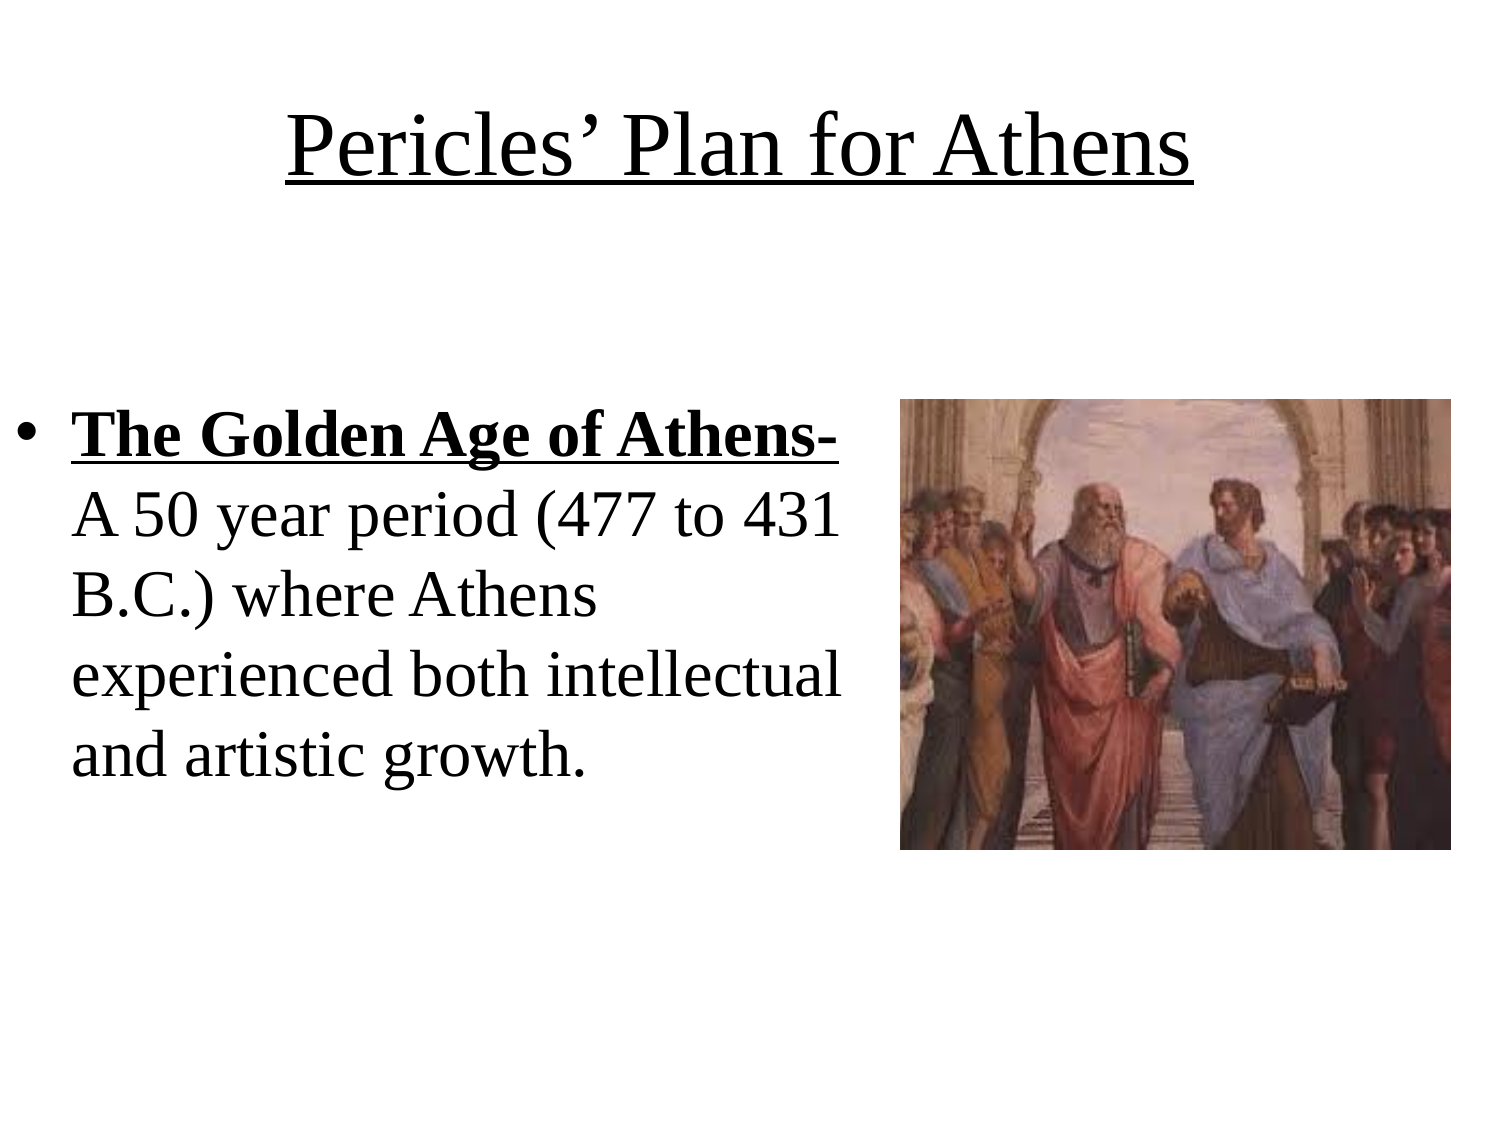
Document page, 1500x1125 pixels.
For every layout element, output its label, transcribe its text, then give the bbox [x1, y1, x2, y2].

title Pericles’ Plan for Athens [75, 45, 1425, 233]
list The Golden Age of Athens- A 50 year period (477 to 431 B.C.) where Athens experienced both intellectual and artistic growth. [0, 382, 875, 1125]
picture [899, 399, 1451, 851]
